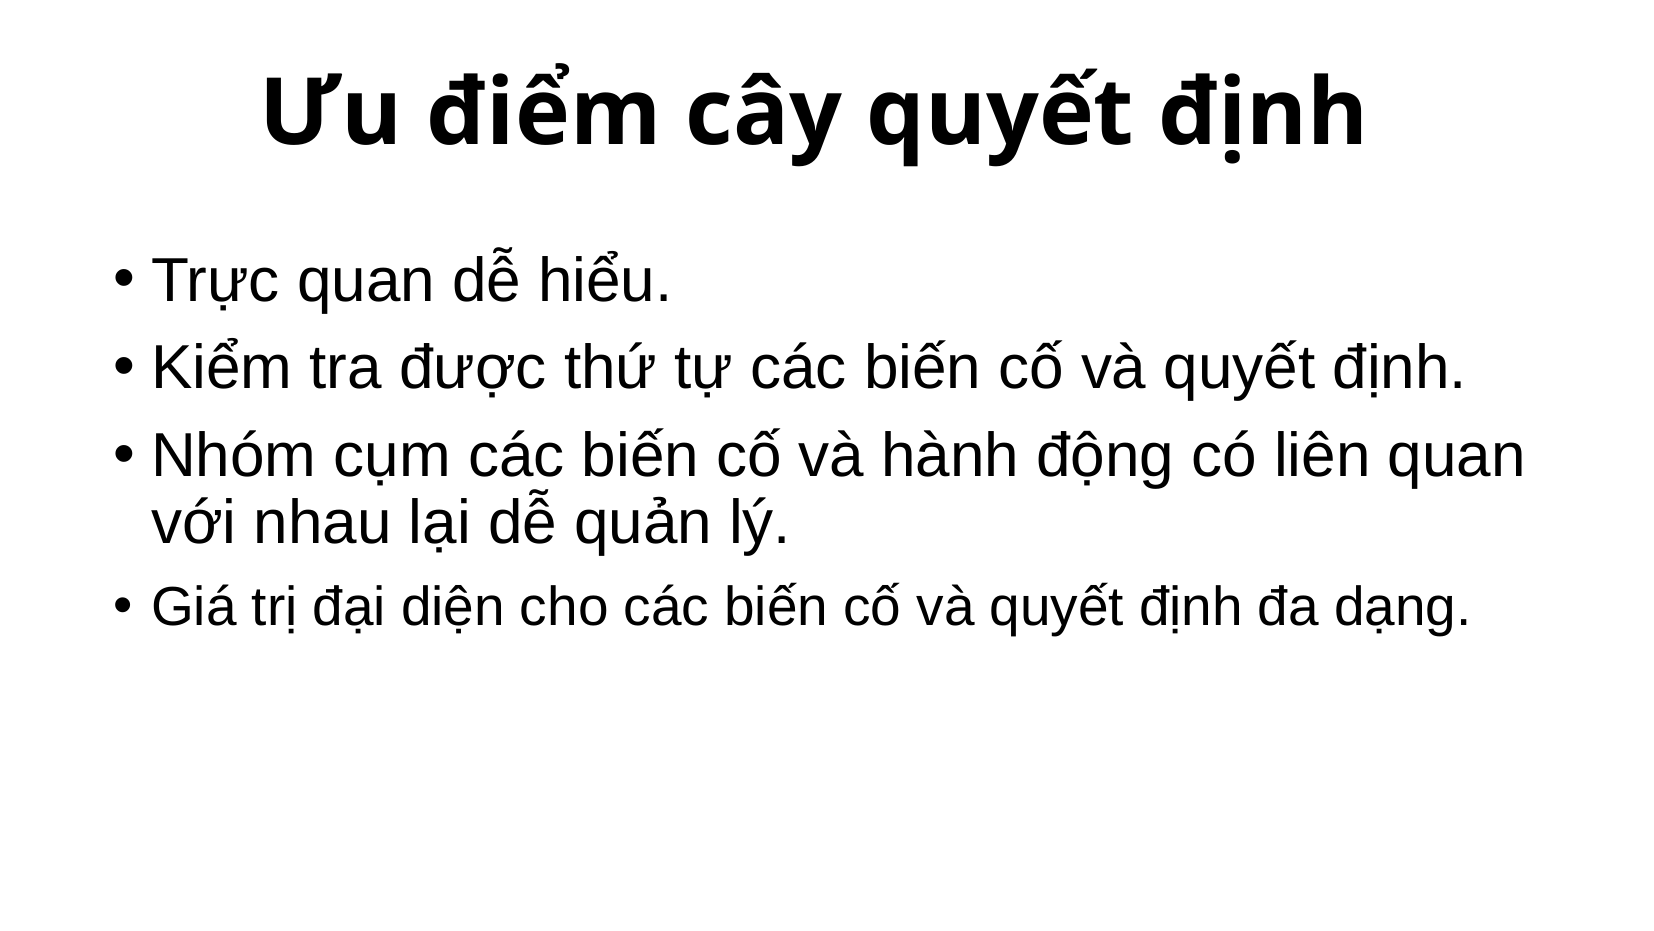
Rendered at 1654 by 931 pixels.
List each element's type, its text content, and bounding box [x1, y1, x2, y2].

title Ưu điểm cây quyết định [82, 37, 1571, 193]
list Trực quan dễ hiểu. Kiểm tra được thứ tự các biến cố và quyết định. Nhóm cụm các biến cố và hành động có liên quan với nhau lại dễ quản lý. Giá trị đại diện cho các biến cố và quyết định đa dạng. [113, 247, 1540, 838]
